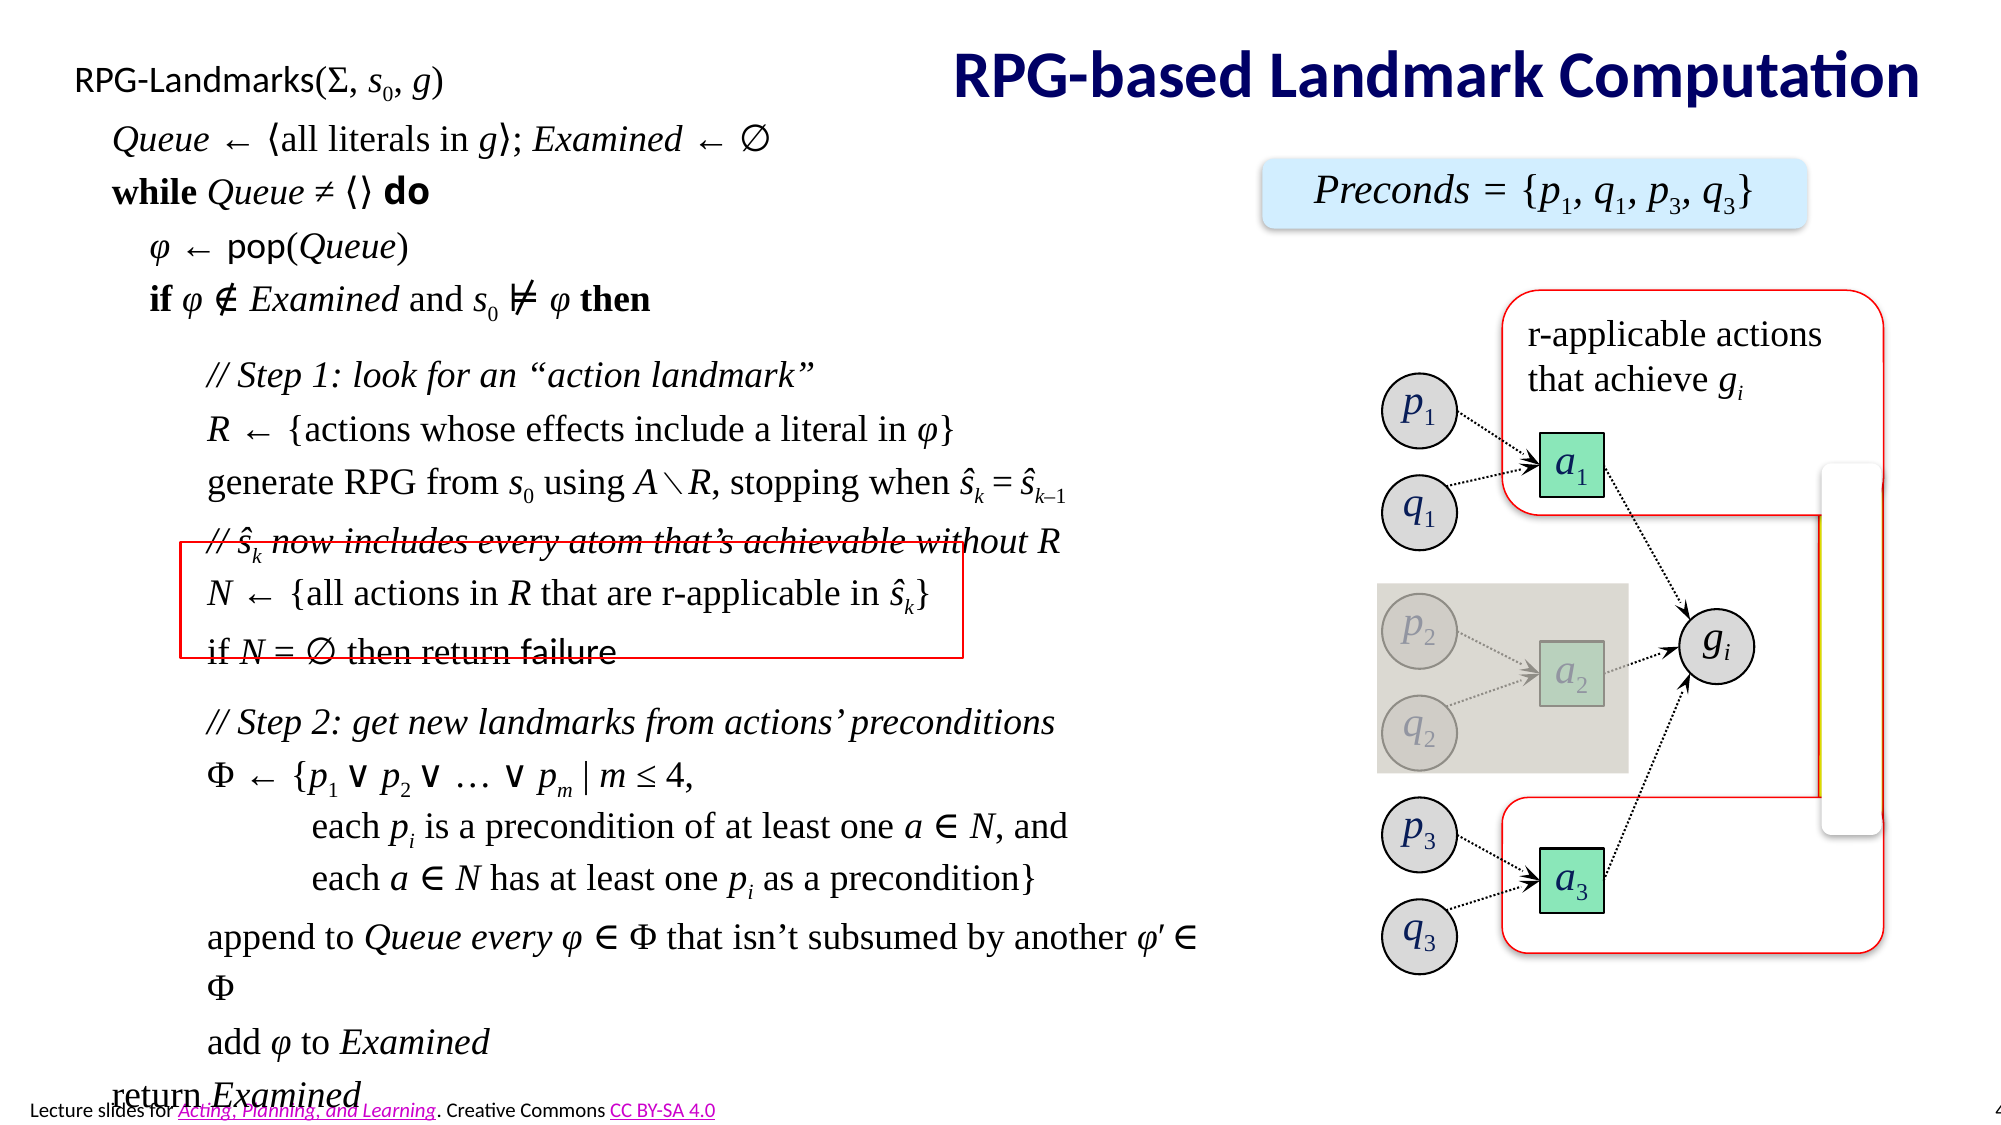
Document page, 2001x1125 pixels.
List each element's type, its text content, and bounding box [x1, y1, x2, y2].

text_box a3 [1543, 848, 1604, 913]
text_box p1 [1382, 373, 1457, 449]
list RPG-Landmarks(Σ, s0, g) Queue ← ⟨all literals in g⟩; Examined ← ∅ while Queue ≠ ⟨⟩ do φ ← pop(Queue) if φ ∉ Examined and s0 ⊭ φ then // Step 1: look for an “action landmark” R ← {actions whose effects include a literal in φ} generate RPG from s0 using A ∖ R, stopping when ŝk = ŝk–1 // ŝk now includes every atom that’s achievable without R N ← {all actions in R that are r-applicable in ŝk} if N = ∅ then return failure // Step 2: get new landmarks from actions’ preconditions Φ ← {p1 ∨ p2 ∨ … ∨ pm | m ≤ 4, each pi is a precondition of at least one a ∈ N, and each a ∈ N has at least one pi as a precondition} append to Queue every φ ∈ Φ that isn’t subsumed by another φ′ ∈ Φ add φ to Examined return Examined [58, 46, 1239, 1067]
text_box [180, 542, 963, 659]
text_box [1604, 646, 1680, 671]
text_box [1604, 461, 1691, 621]
text_box [1377, 583, 1629, 774]
title RPG-based Landmark Computation [908, 16, 1968, 119]
text_box a1 [1540, 432, 1604, 498]
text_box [1456, 834, 1540, 878]
text_box q1 [1382, 475, 1458, 551]
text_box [1456, 410, 1540, 461]
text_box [1445, 670, 1540, 707]
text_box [1445, 461, 1540, 487]
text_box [1604, 672, 1691, 878]
text_box p3 [1382, 797, 1457, 873]
text_box [1501, 796, 1885, 954]
text_box r-applicable actions that achieve gi [1501, 289, 1885, 516]
text_box [1820, 462, 1883, 836]
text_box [1456, 631, 1540, 671]
text_box gi [1679, 609, 1755, 685]
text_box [1445, 877, 1540, 911]
text_box q3 [1382, 899, 1458, 975]
text_box Preconds = {p1, q1, p3, q3} [1261, 157, 1808, 230]
